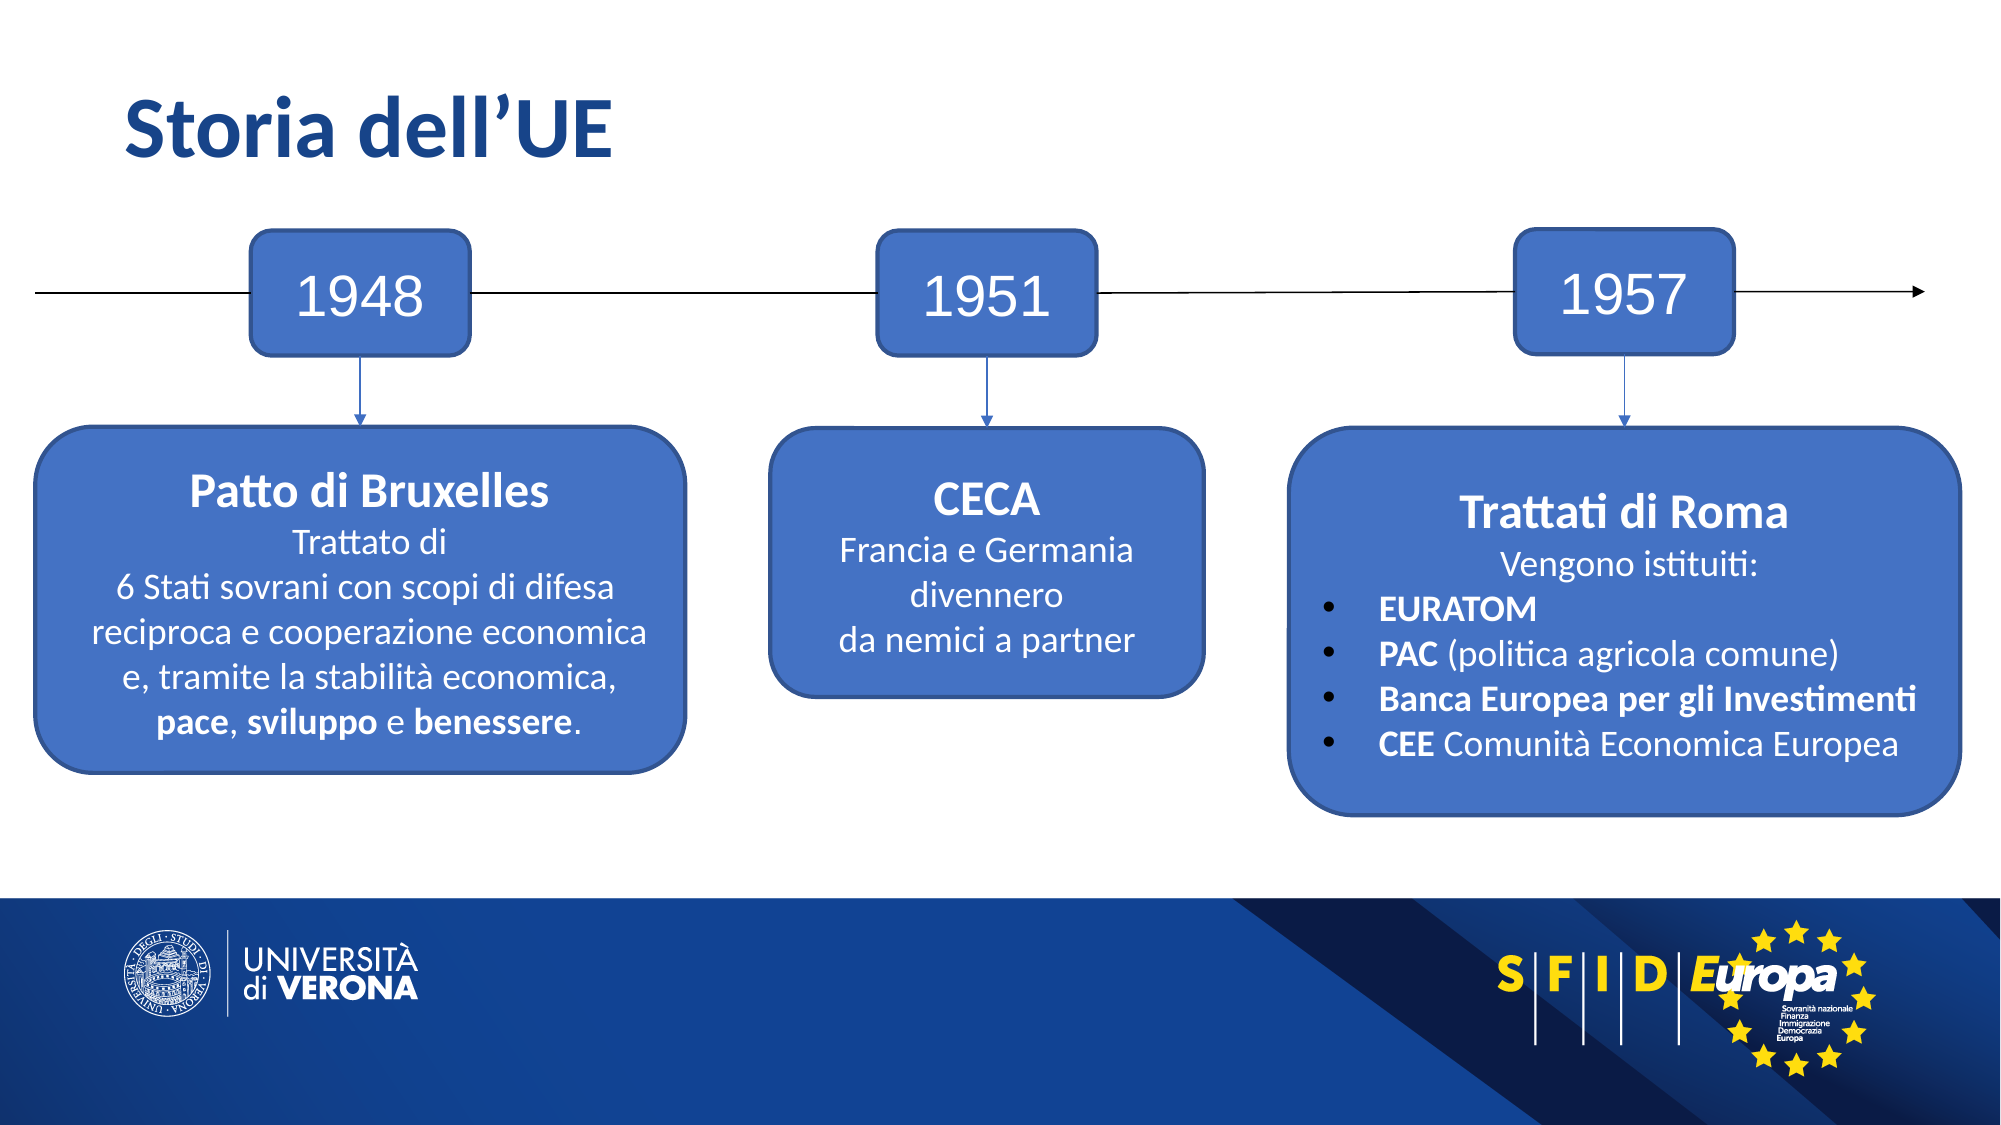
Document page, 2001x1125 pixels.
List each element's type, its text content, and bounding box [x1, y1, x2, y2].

text_box 1957 [1512, 227, 1737, 357]
title Storia dell’UE [124, 82, 1872, 187]
picture [0, 0, 2001, 1125]
text_box Trattati di Roma​ Vengono istituiti: EURATOM​ PAC (politica agricola comune)​ Banca Europea per gli Investimenti​ CEE Comunità Economica Europea​ [1286, 425, 1963, 818]
text_box CECA Francia e Germania divennero da nemici a partner​ [768, 425, 1206, 700]
text_box Patto di Bruxelles Trattato di 6 Stati sovrani con scopi di difesa reciproca e cooperazione economica e, tramite la stabilità economica, pace, sviluppo e benessere​. [33, 424, 688, 775]
text_box 1948 [248, 228, 472, 358]
text_box 1951 [875, 228, 1099, 358]
